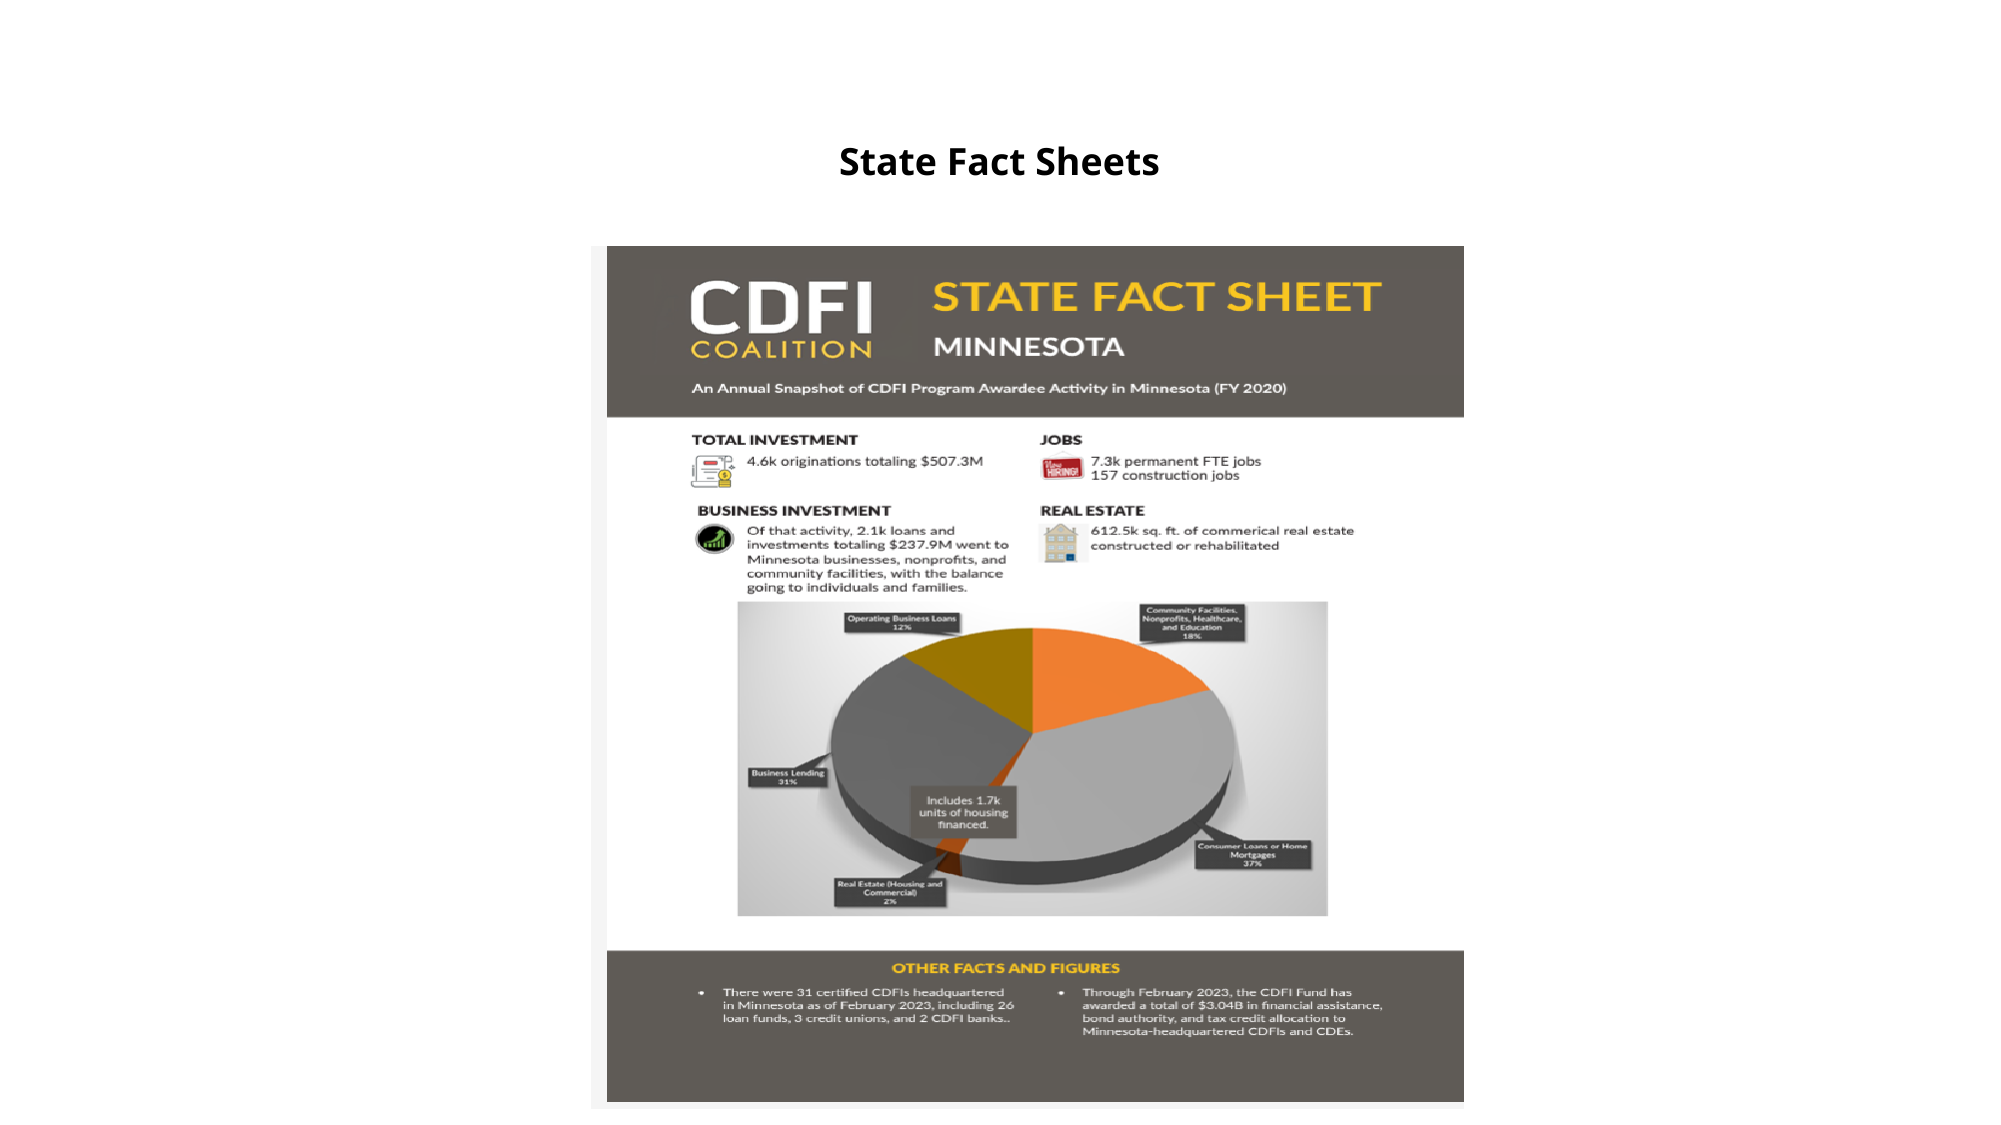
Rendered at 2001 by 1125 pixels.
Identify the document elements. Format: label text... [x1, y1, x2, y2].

title State Fact Sheets [249, 133, 1750, 192]
picture [591, 246, 1464, 1109]
